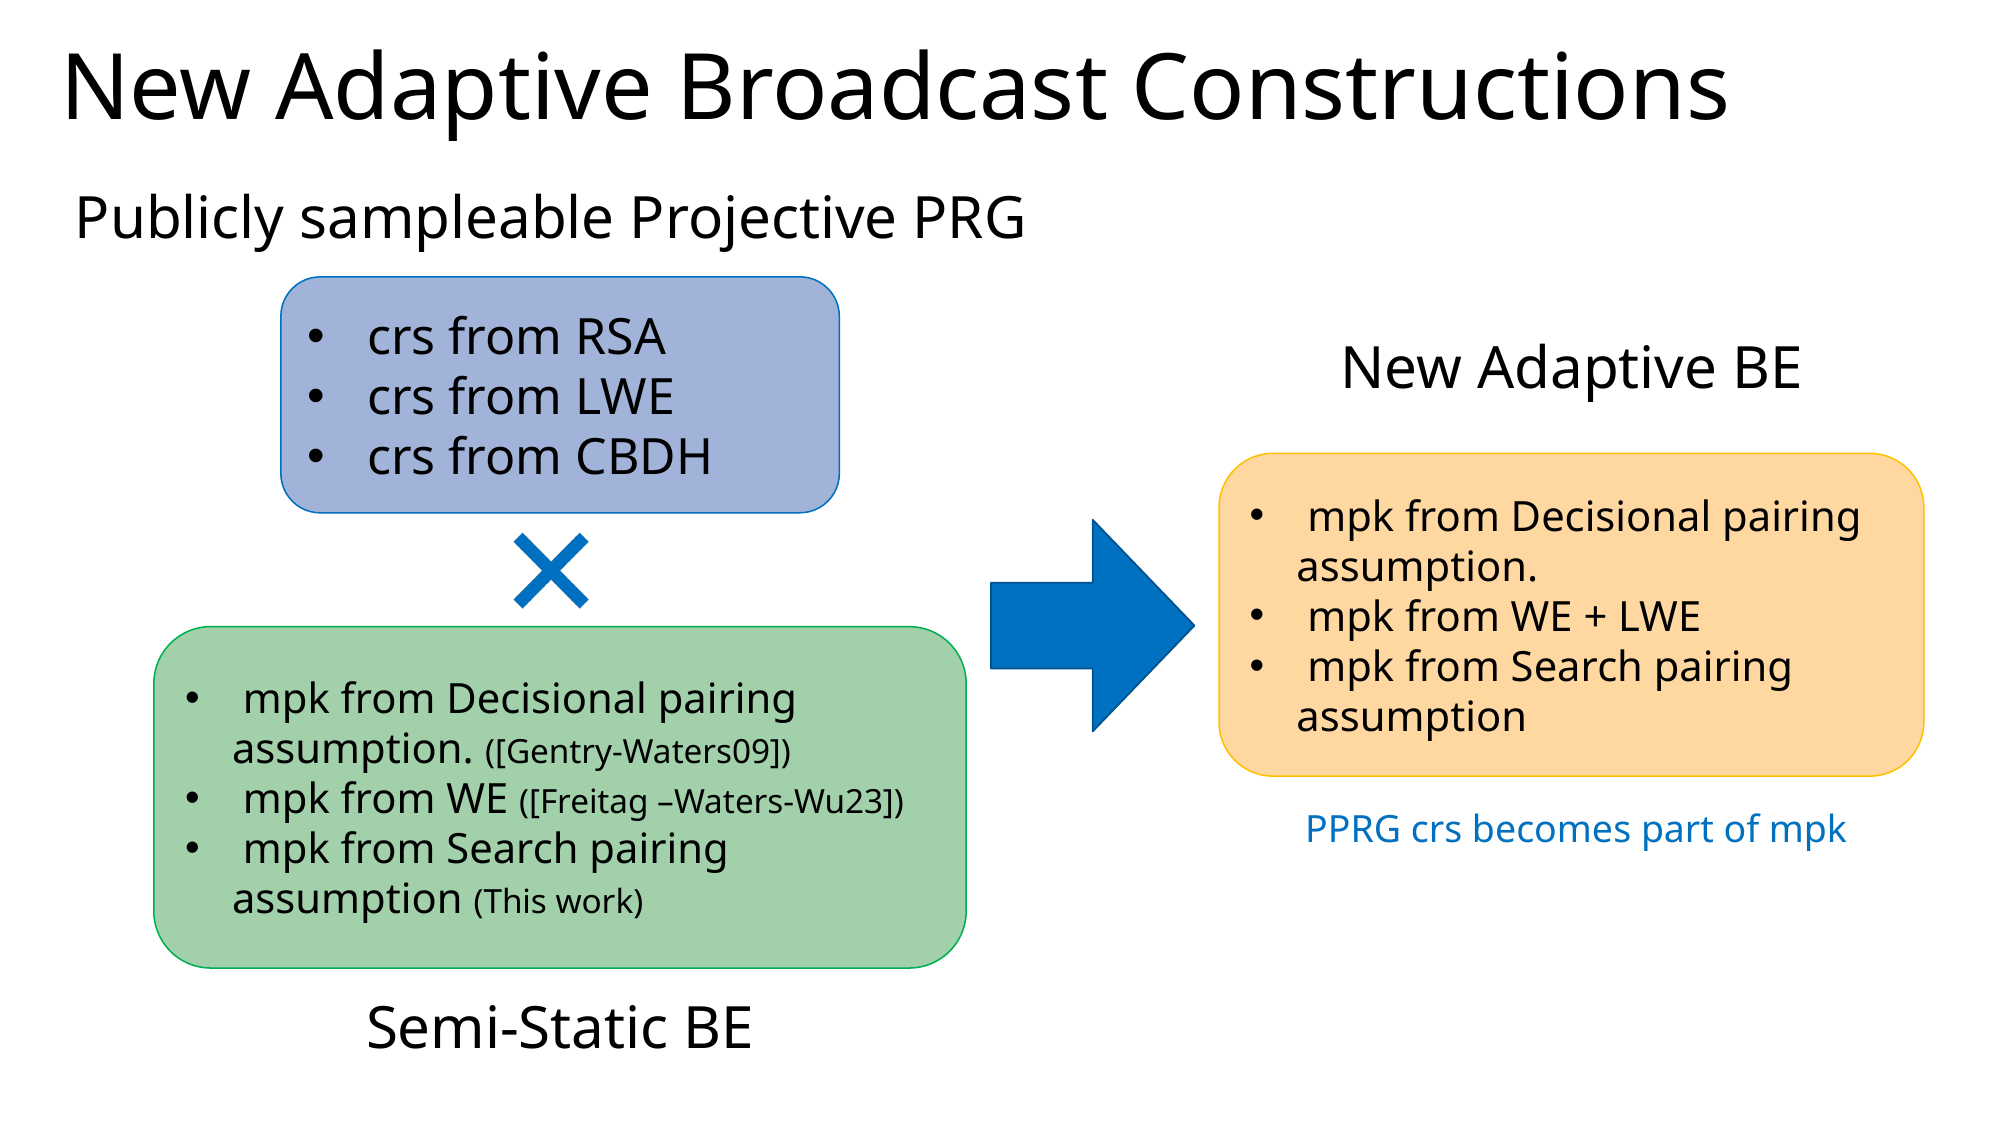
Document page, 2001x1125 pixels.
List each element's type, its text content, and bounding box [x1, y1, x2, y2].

text_box PPRG crs becomes part of mpk [1290, 797, 1872, 857]
text_box Semi-Static BE [289, 983, 832, 1068]
title New Adaptive Broadcast Constructions [60, 29, 1940, 150]
text_box New Adaptive BE [1300, 323, 1843, 408]
text_box Publicly sampleable Projective PRG [59, 173, 1042, 258]
picture [499, 519, 603, 622]
text_box [990, 518, 1196, 733]
